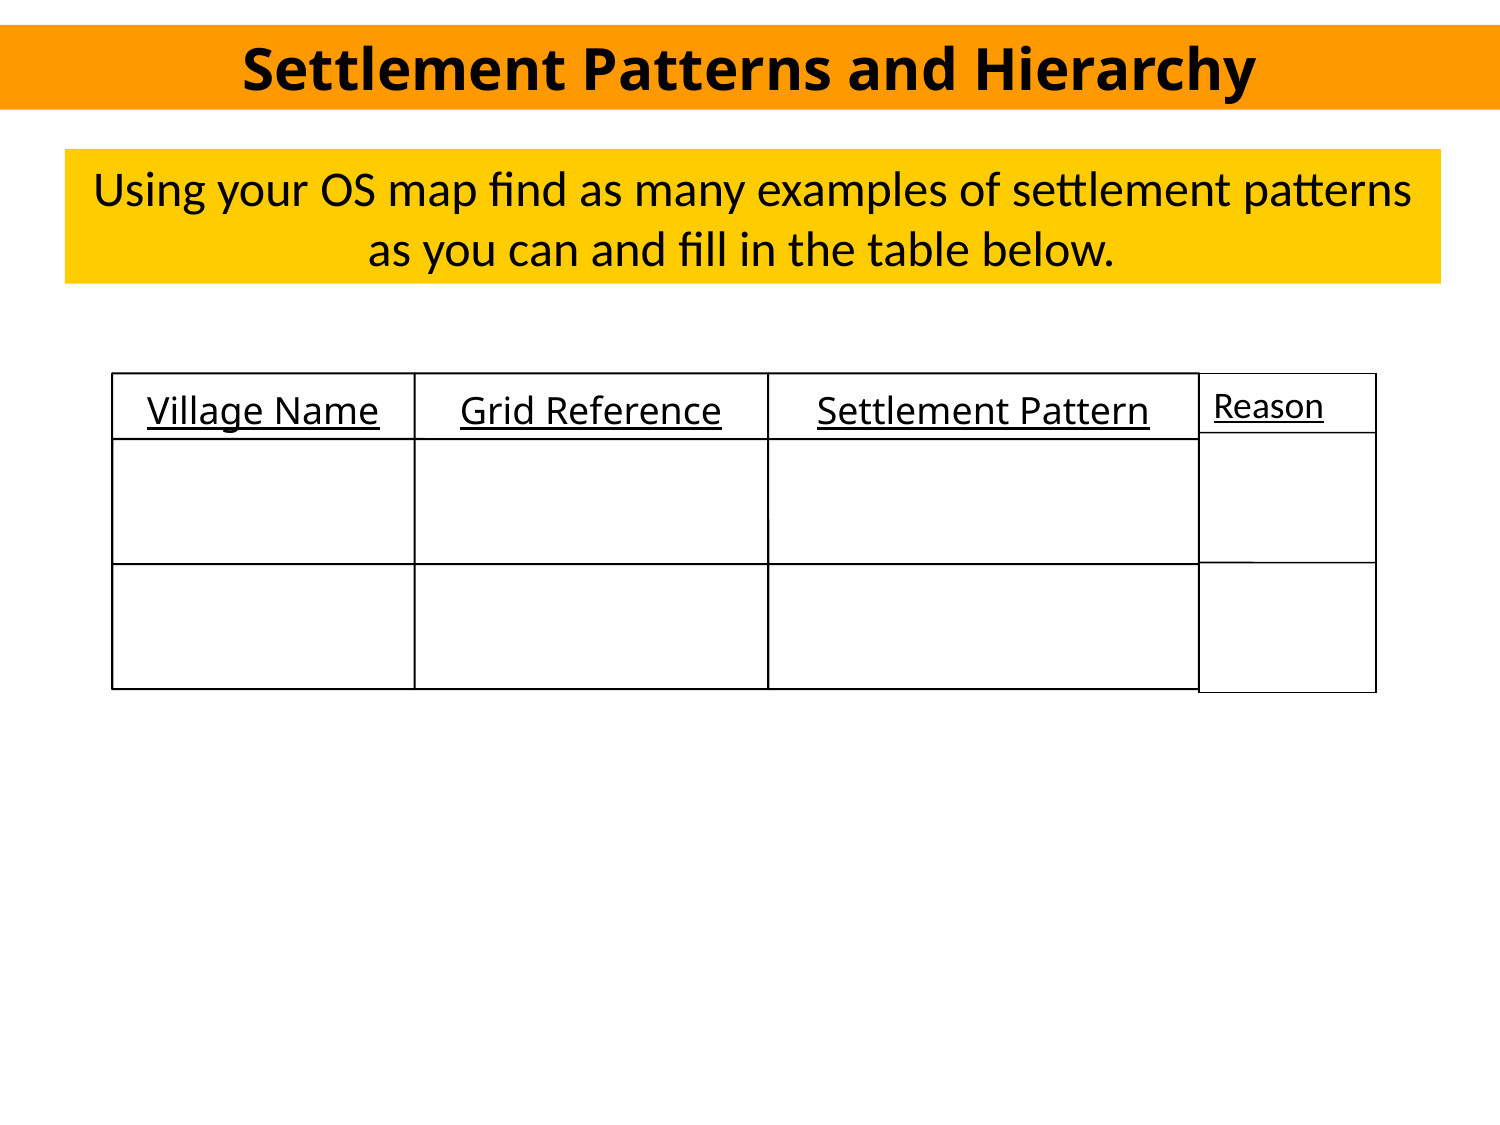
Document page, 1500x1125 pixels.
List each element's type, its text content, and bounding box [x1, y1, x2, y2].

text_box Settlement Patterns and Hierarchy [0, 24, 1500, 110]
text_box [111, 373, 1377, 693]
text_box Using your OS map find as many examples of settlement patterns as you can and fill in the table below. [64, 148, 1441, 284]
